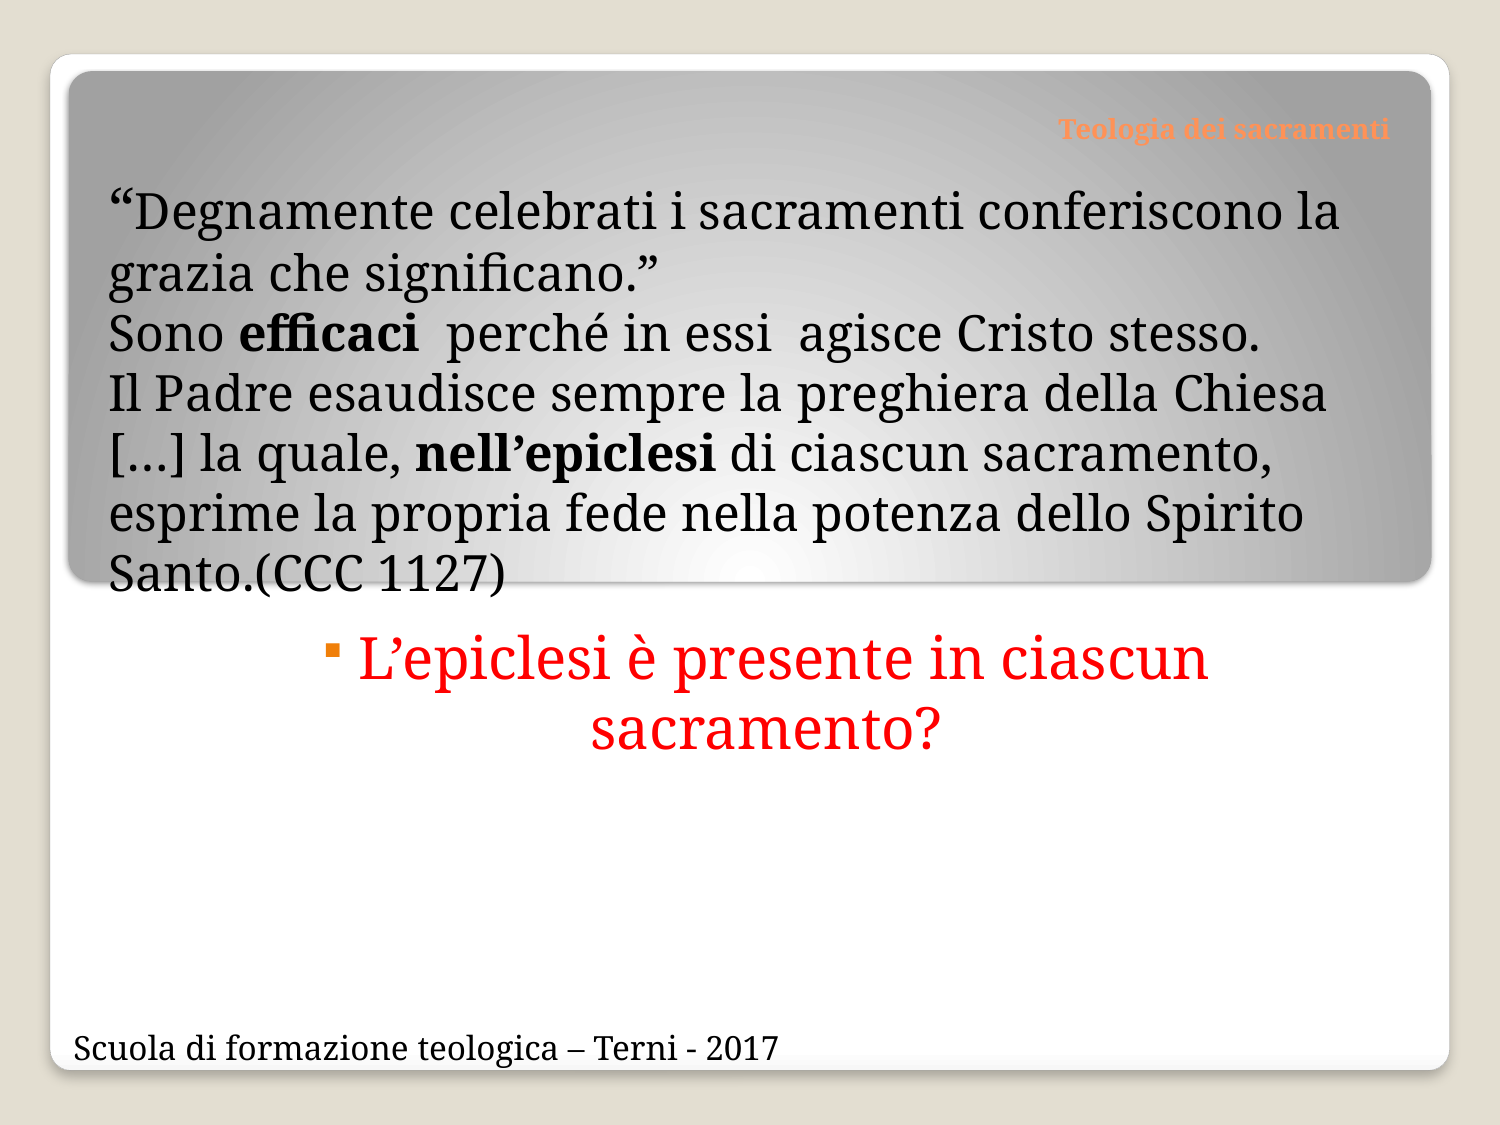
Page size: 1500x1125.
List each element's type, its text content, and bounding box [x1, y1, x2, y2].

text_box Scuola di formazione teologica – Terni - 2017 [58, 1019, 821, 1075]
text_box “Degnamente celebrati i sacramenti conferiscono la grazia che significano.” Sono efficaci perché in essi agisce Cristo stesso. Il Padre esaudisce sempre la preghiera della Chiesa […] la quale, nell’epiclesi di ciascun sacramento, esprime la propria fede nella potenza dello Spirito Santo.(CCC 1127) [93, 164, 1418, 609]
subtitle L’epiclesi è presente in ciascun sacramento? [118, 621, 1394, 1008]
title Teologia dei sacramenti [1019, 82, 1430, 153]
